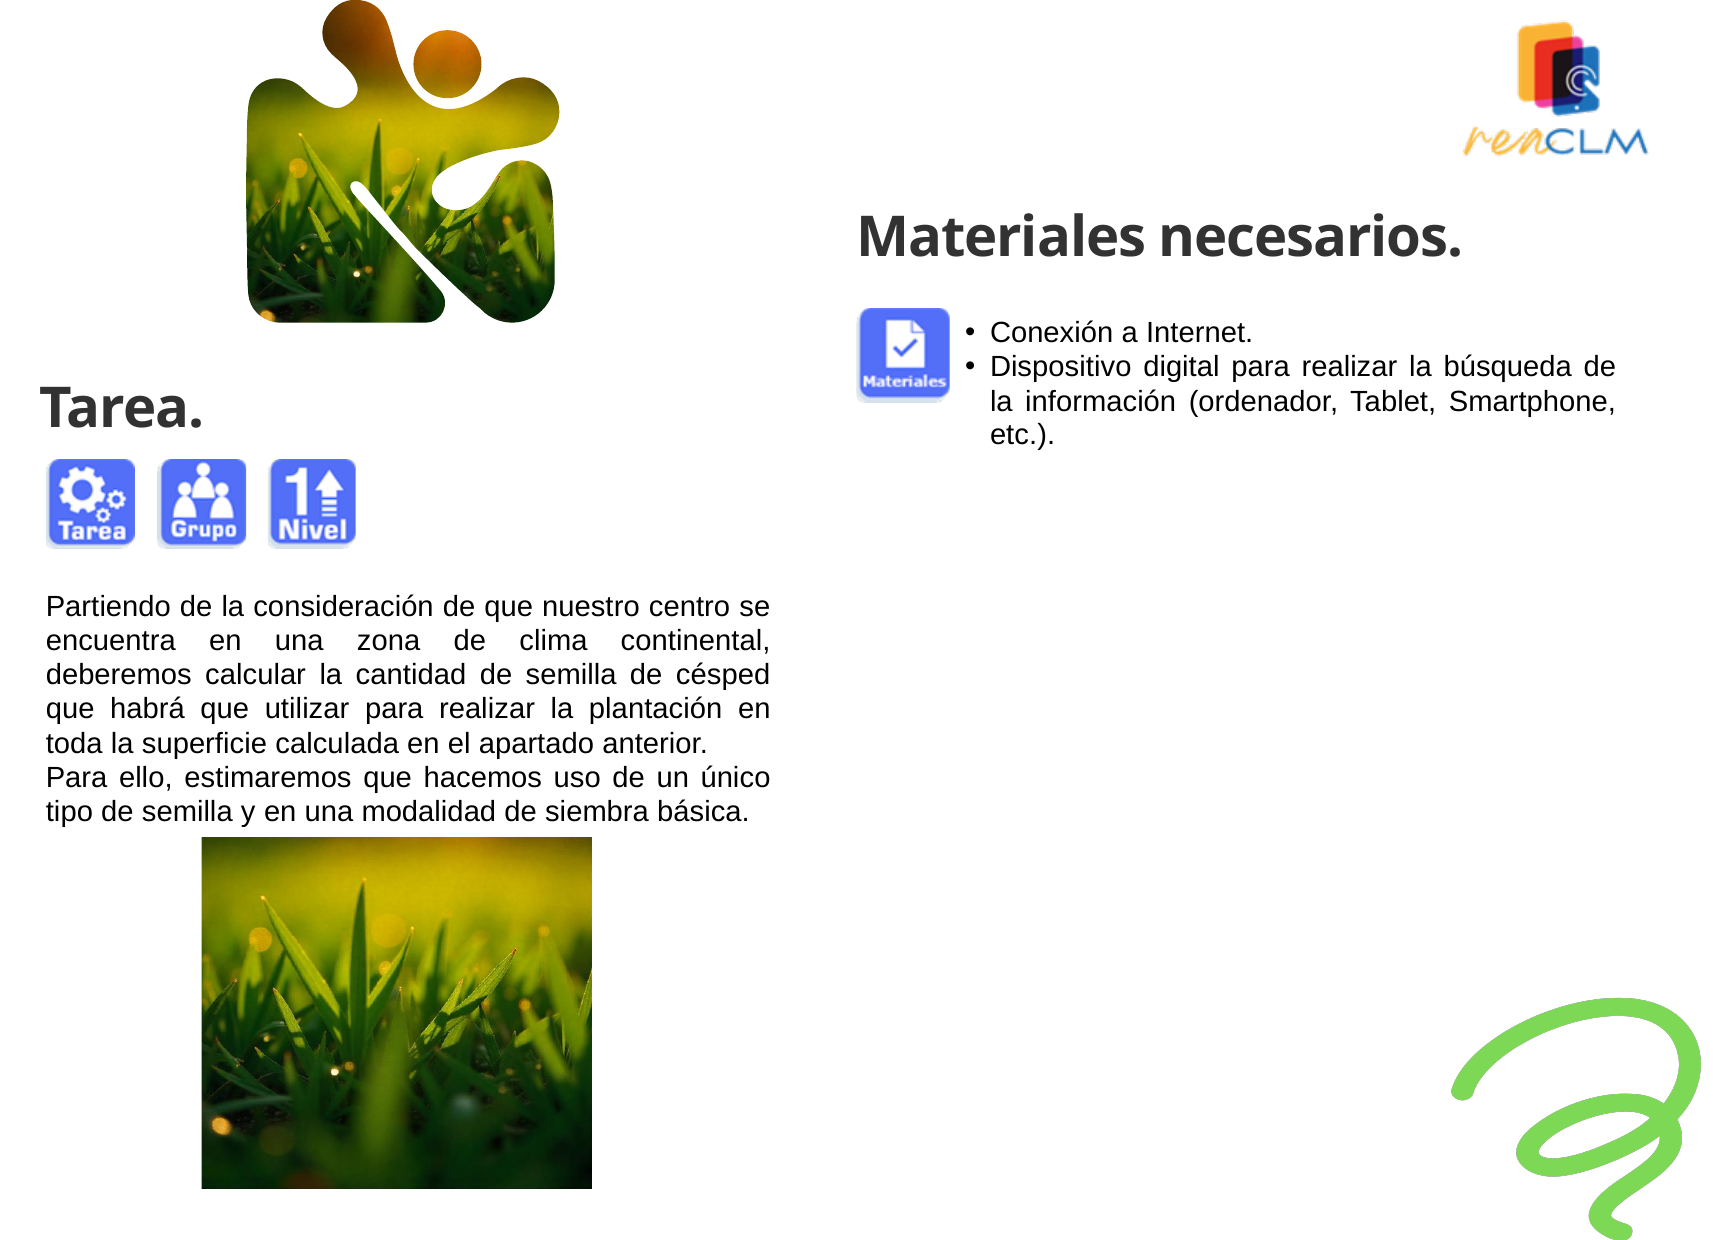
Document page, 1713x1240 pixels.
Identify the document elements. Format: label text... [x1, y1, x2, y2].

text_box Conexión a Internet. Dispositivo digital para realizar la búsqueda de la información (ordenador, Tablet, Smartphone, etc.). [940, 314, 1617, 451]
text_box [201, 837, 593, 1190]
text_box Tarea. [39, 368, 837, 439]
text_box [1442, 0, 1671, 162]
text_box Partiendo de la consideración de que nuestro centro se encuentra en una zona de clima continental, deberemos calcular la cantidad de semilla de césped que habrá que utilizar para realizar la plantación en toda la superficie calculada en el apartado anterior. Para ello, estimaremos que hacemos uso de un único tipo de semilla y en una modalidad de siembra básica. [45, 588, 772, 828]
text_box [245, 0, 560, 323]
text_box [856, 308, 950, 404]
text_box [157, 459, 247, 549]
text_box [1450, 997, 1713, 1240]
text_box [267, 459, 356, 549]
text_box [45, 459, 135, 549]
text_box Materiales necesarios. [856, 198, 1653, 268]
